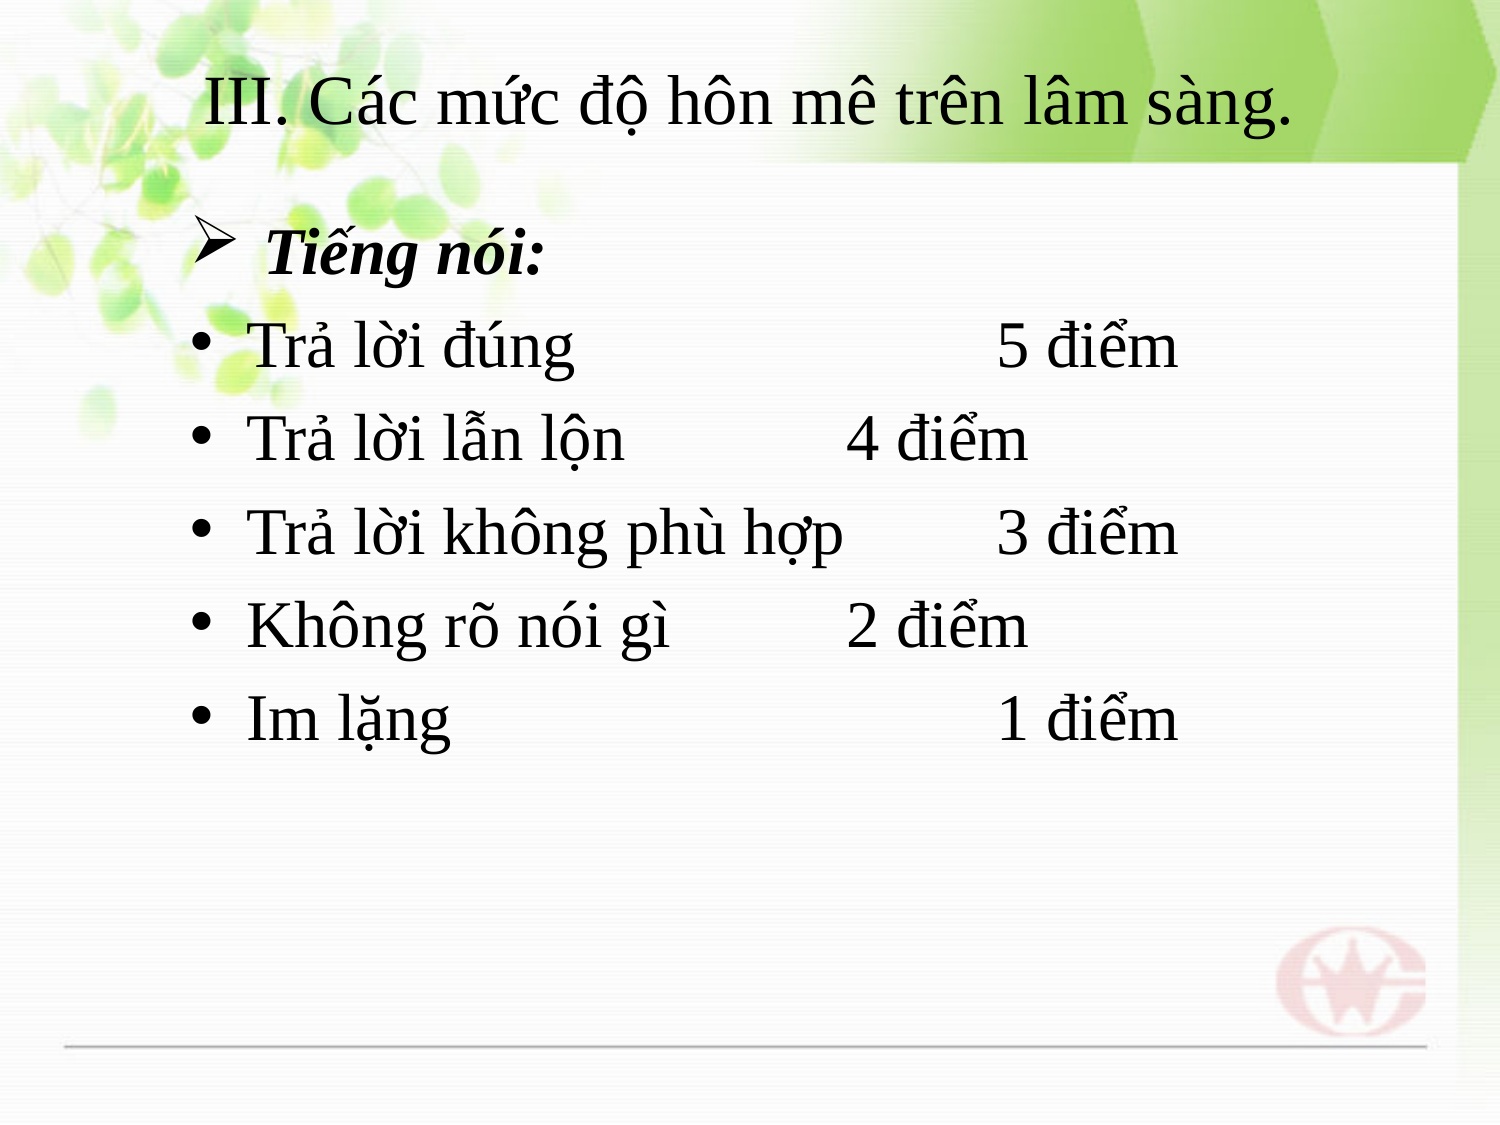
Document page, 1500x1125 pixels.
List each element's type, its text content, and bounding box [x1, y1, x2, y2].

title III. Các mức độ hôn mê trên lâm sàng. [75, 45, 1425, 233]
list Tiếng nói: Trả lời đúng 5 điểm Trả lời lẫn lộn 4 điểm Trả lời không phù hợp 3 điểm Không rõ nói gì 2 điểm Im lặng 1 điểm [174, 200, 1500, 943]
picture [0, 0, 1500, 1125]
